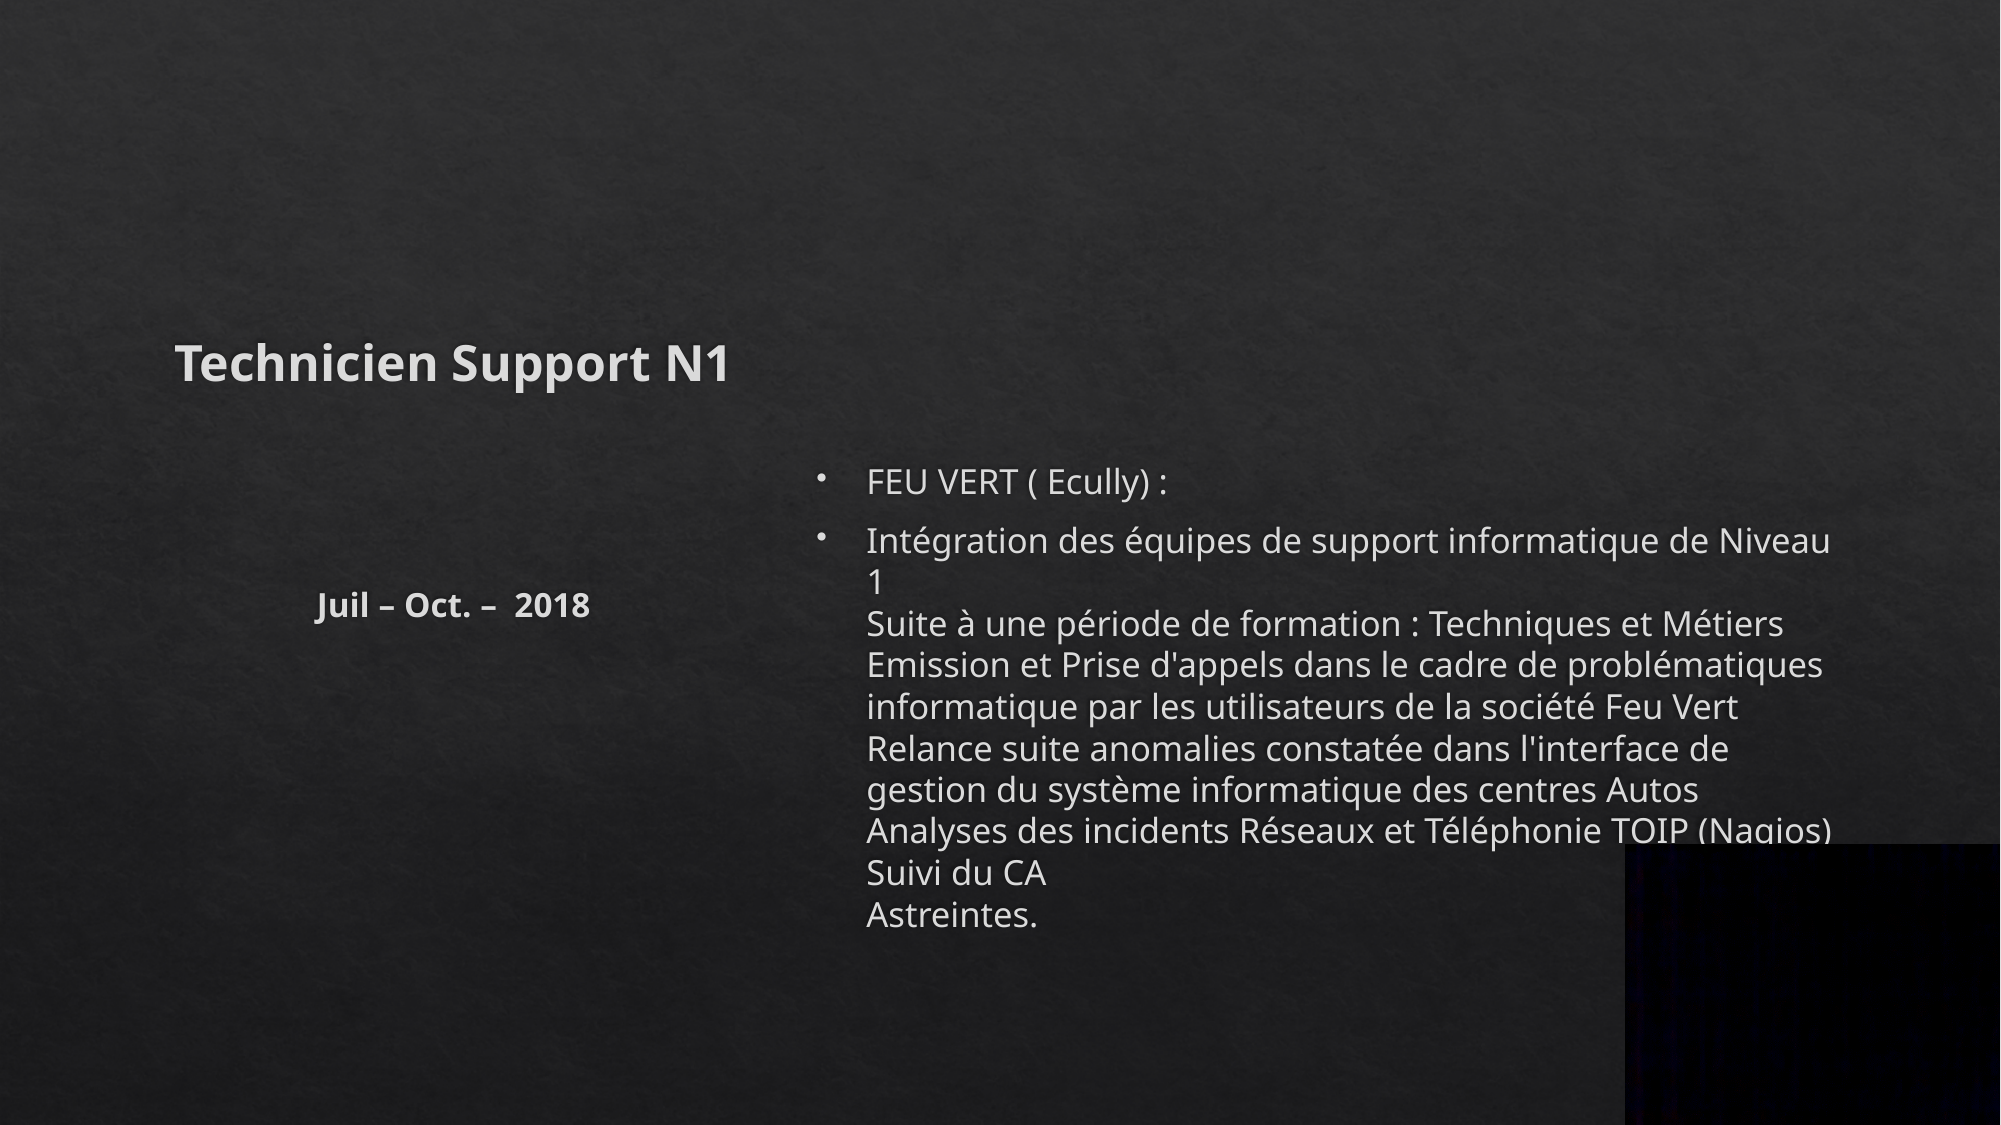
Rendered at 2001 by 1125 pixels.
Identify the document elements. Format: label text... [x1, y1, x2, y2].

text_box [1624, 843, 2000, 1125]
list FEU VERT ( Ecully) : Intégration des équipes de support informatique de Niveau 1 Suite à une période de formation : Techniques et Métiers Emission et Prise d'appels dans le cadre de problématiques informatique par les utilisateurs de la société Feu Vert Relance suite anomalies constatée dans l'interface de gestion du système informatique des centres Autos Analyses des incidents Réseaux et Téléphonie TOIP (Nagios) Suivi du CA Astreintes. [796, 99, 1849, 950]
list Juil – Oct. – 2018 [149, 398, 758, 950]
title Technicien Support N1 [149, 99, 758, 395]
